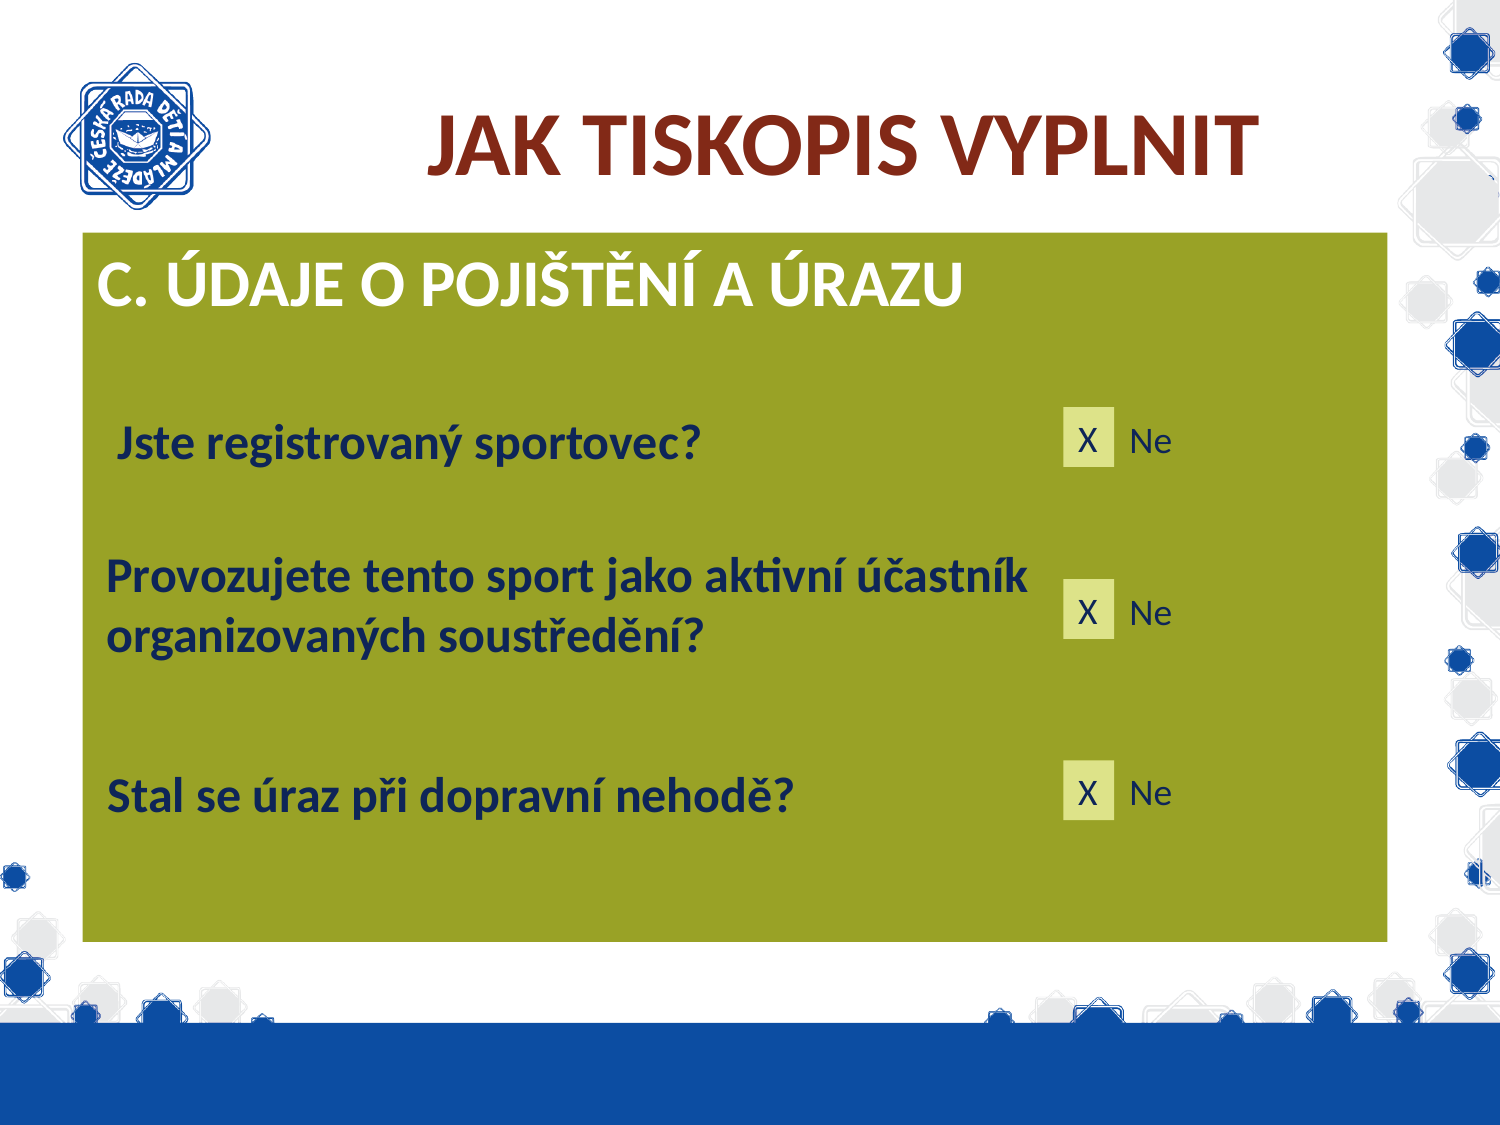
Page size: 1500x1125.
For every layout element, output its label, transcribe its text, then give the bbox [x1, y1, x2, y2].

text_box X [1063, 407, 1115, 467]
text_box Stal se úraz při dopravní nehodě? [93, 727, 900, 861]
text_box Ne [1114, 760, 1188, 821]
title JAK TISKOPIS VYPLNIT [263, 45, 1425, 233]
text_box Jste registrovaný sportovec? [102, 402, 729, 478]
picture [0, 0, 1500, 1125]
text_box X [1063, 579, 1115, 639]
text_box Provozujete tento sport jako aktivní účastník organizovaných soustředění? [91, 535, 1064, 671]
text_box Ne [1114, 580, 1188, 641]
text_box Ne [1114, 408, 1188, 469]
text_box X [1063, 760, 1114, 821]
list C. ÚDAJE O POJIŠTĚNÍ A ÚRAZU [82, 232, 1388, 942]
